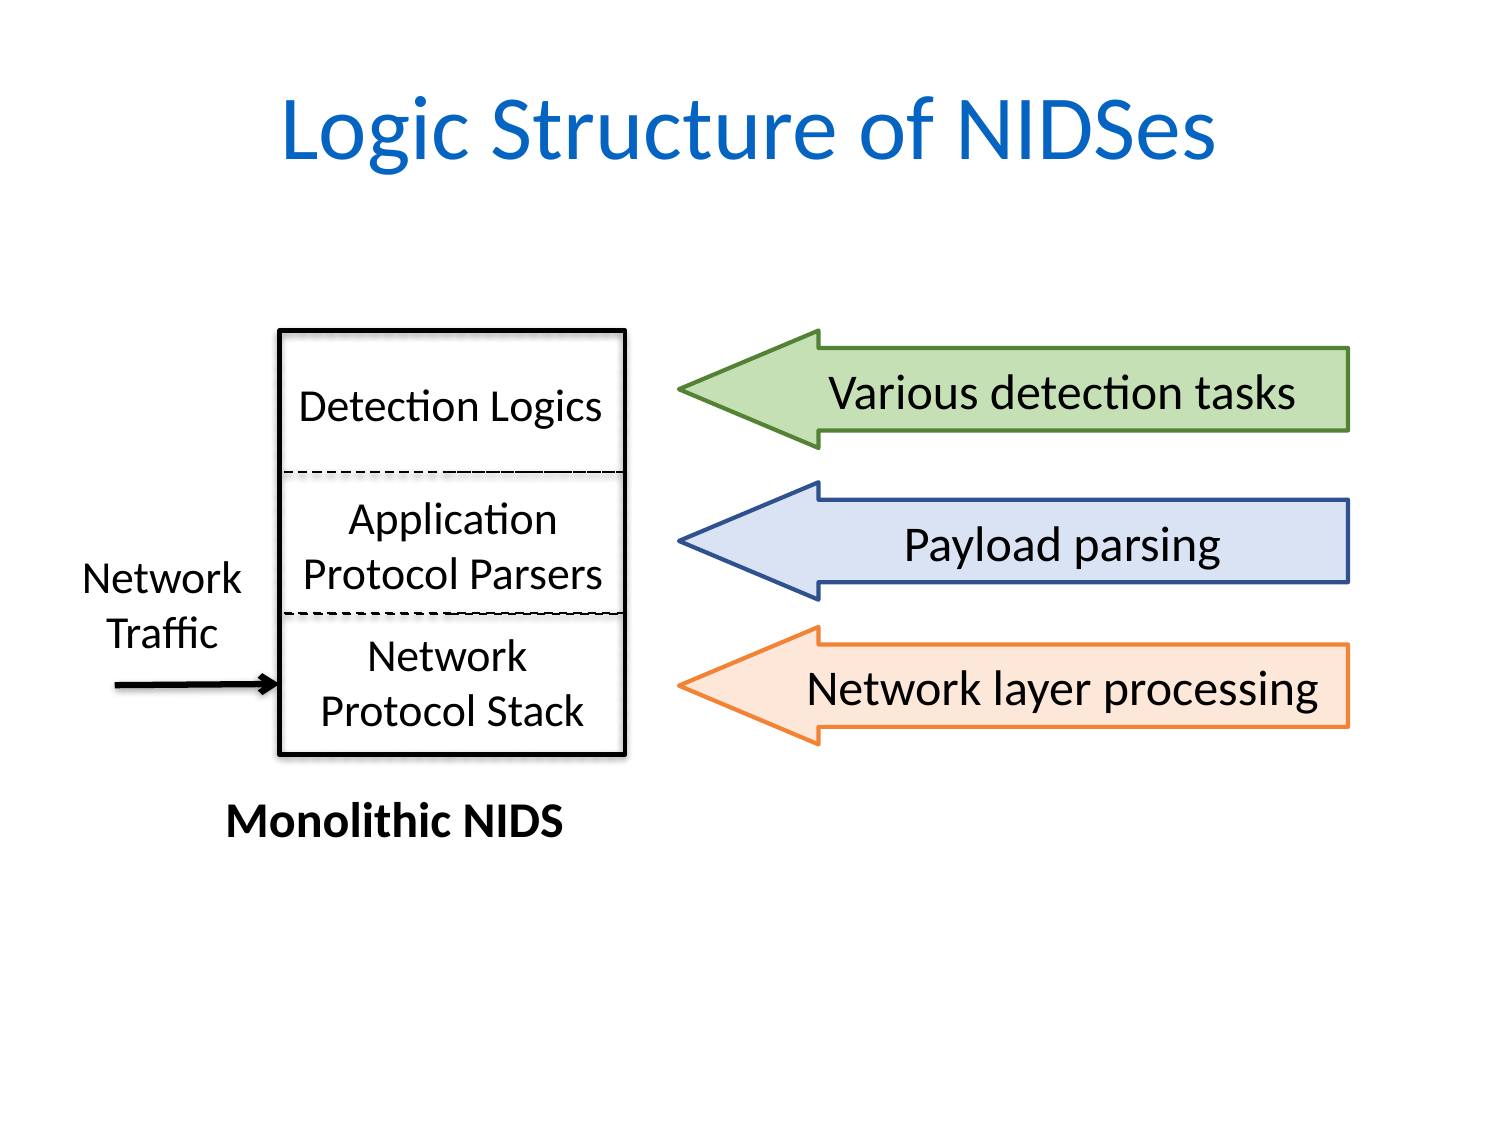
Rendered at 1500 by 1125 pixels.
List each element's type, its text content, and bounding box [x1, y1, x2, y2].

text_box Payload parsing [676, 480, 1351, 602]
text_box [279, 621, 626, 755]
text_box Network Traffic [45, 539, 274, 665]
text_box Network layer processing [676, 624, 1351, 747]
text_box Various detection tasks [676, 328, 1351, 450]
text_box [255, 330, 646, 472]
text_box Monolithic NIDS [66, 779, 723, 855]
title Logic Structure of NIDSes [0, 44, 1500, 201]
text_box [279, 480, 627, 614]
